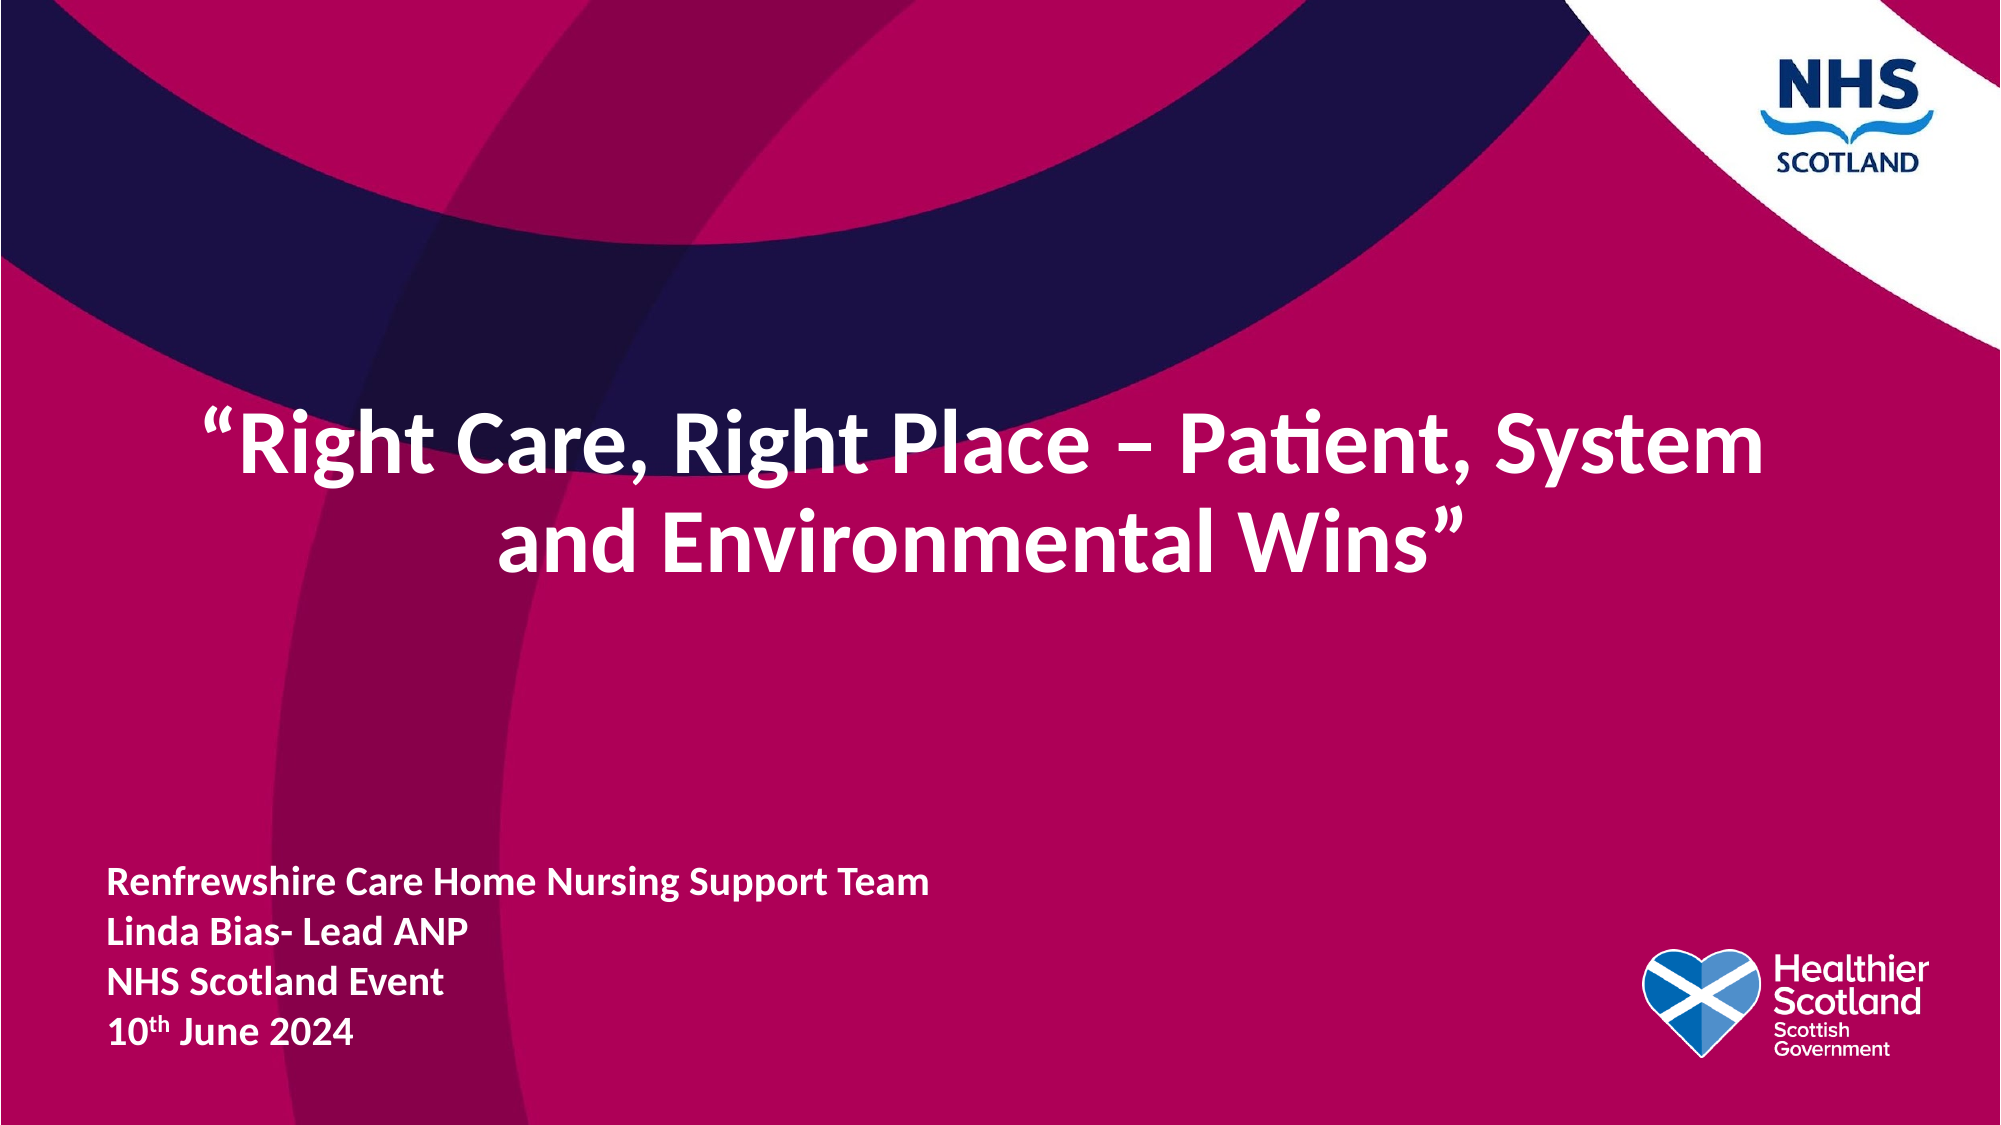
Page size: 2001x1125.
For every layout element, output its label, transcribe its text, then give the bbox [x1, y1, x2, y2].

title “Right Care, Right Place – Patient, System and Environmental Wins” [120, 384, 1846, 603]
picture [1, 0, 2000, 1125]
text_box Renfrewshire Care Home Nursing Support Team Linda Bias- Lead ANP NHS Scotland Event 10th June 2024 [91, 845, 1008, 1061]
